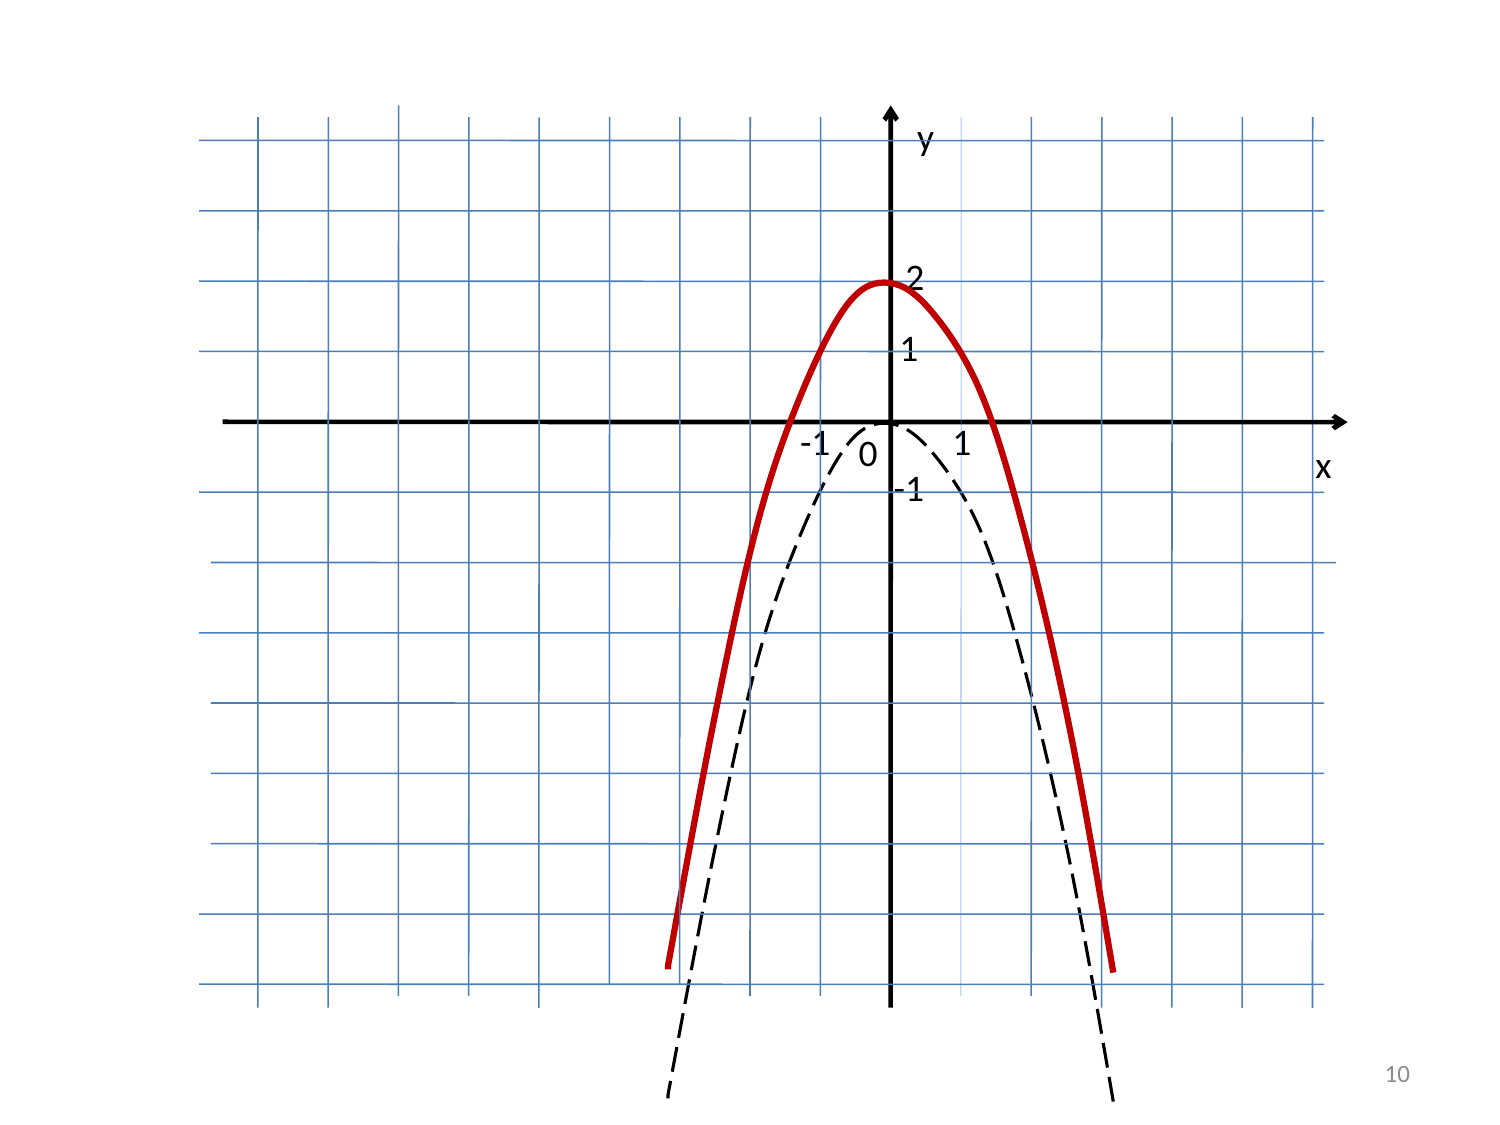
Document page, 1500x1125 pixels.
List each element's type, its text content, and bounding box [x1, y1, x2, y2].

text_box [667, 1016, 1104, 1102]
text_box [198, 105, 1348, 1009]
slide_number 10 [1074, 1042, 1425, 1103]
